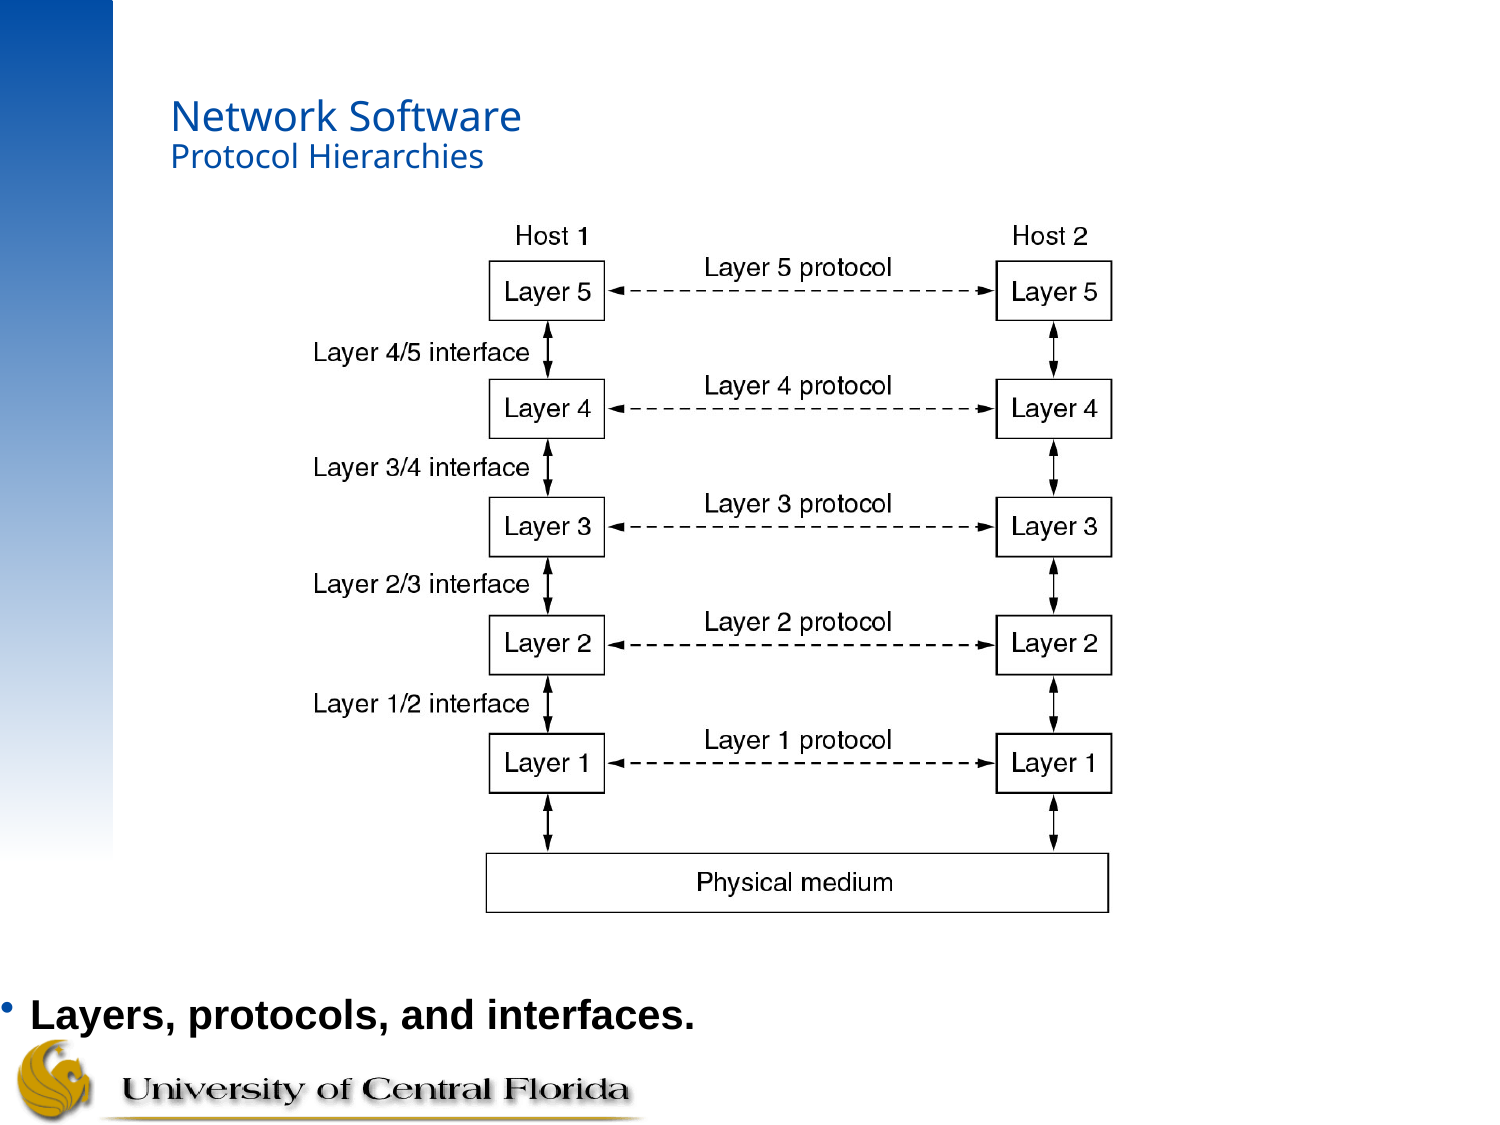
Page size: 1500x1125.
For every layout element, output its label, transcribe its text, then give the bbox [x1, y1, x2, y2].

picture [312, 220, 1114, 914]
list Layers, protocols, and interfaces. [0, 987, 1500, 1125]
title Network Software Protocol Hierarchies [169, 95, 1387, 220]
